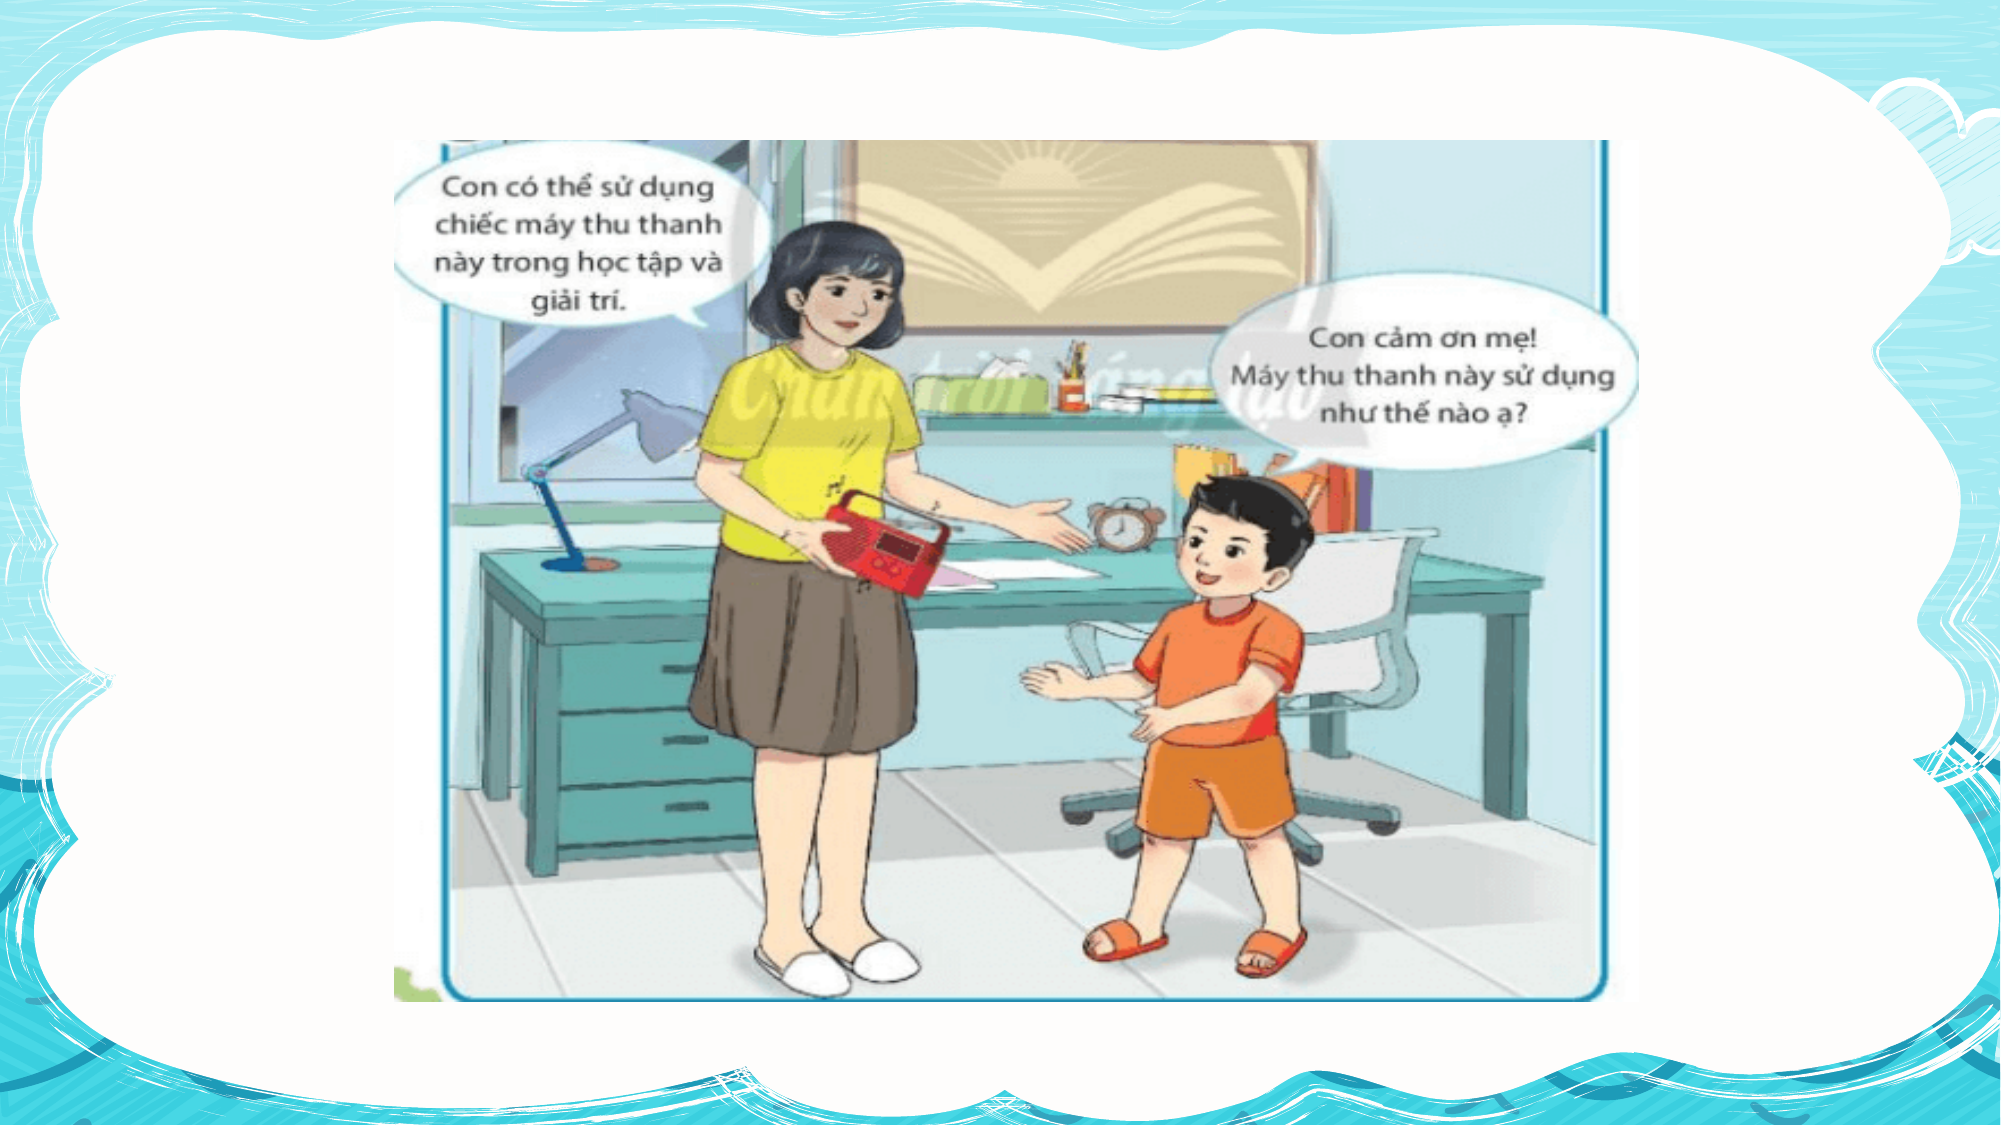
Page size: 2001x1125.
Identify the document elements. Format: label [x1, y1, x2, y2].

picture [394, 140, 1639, 1002]
